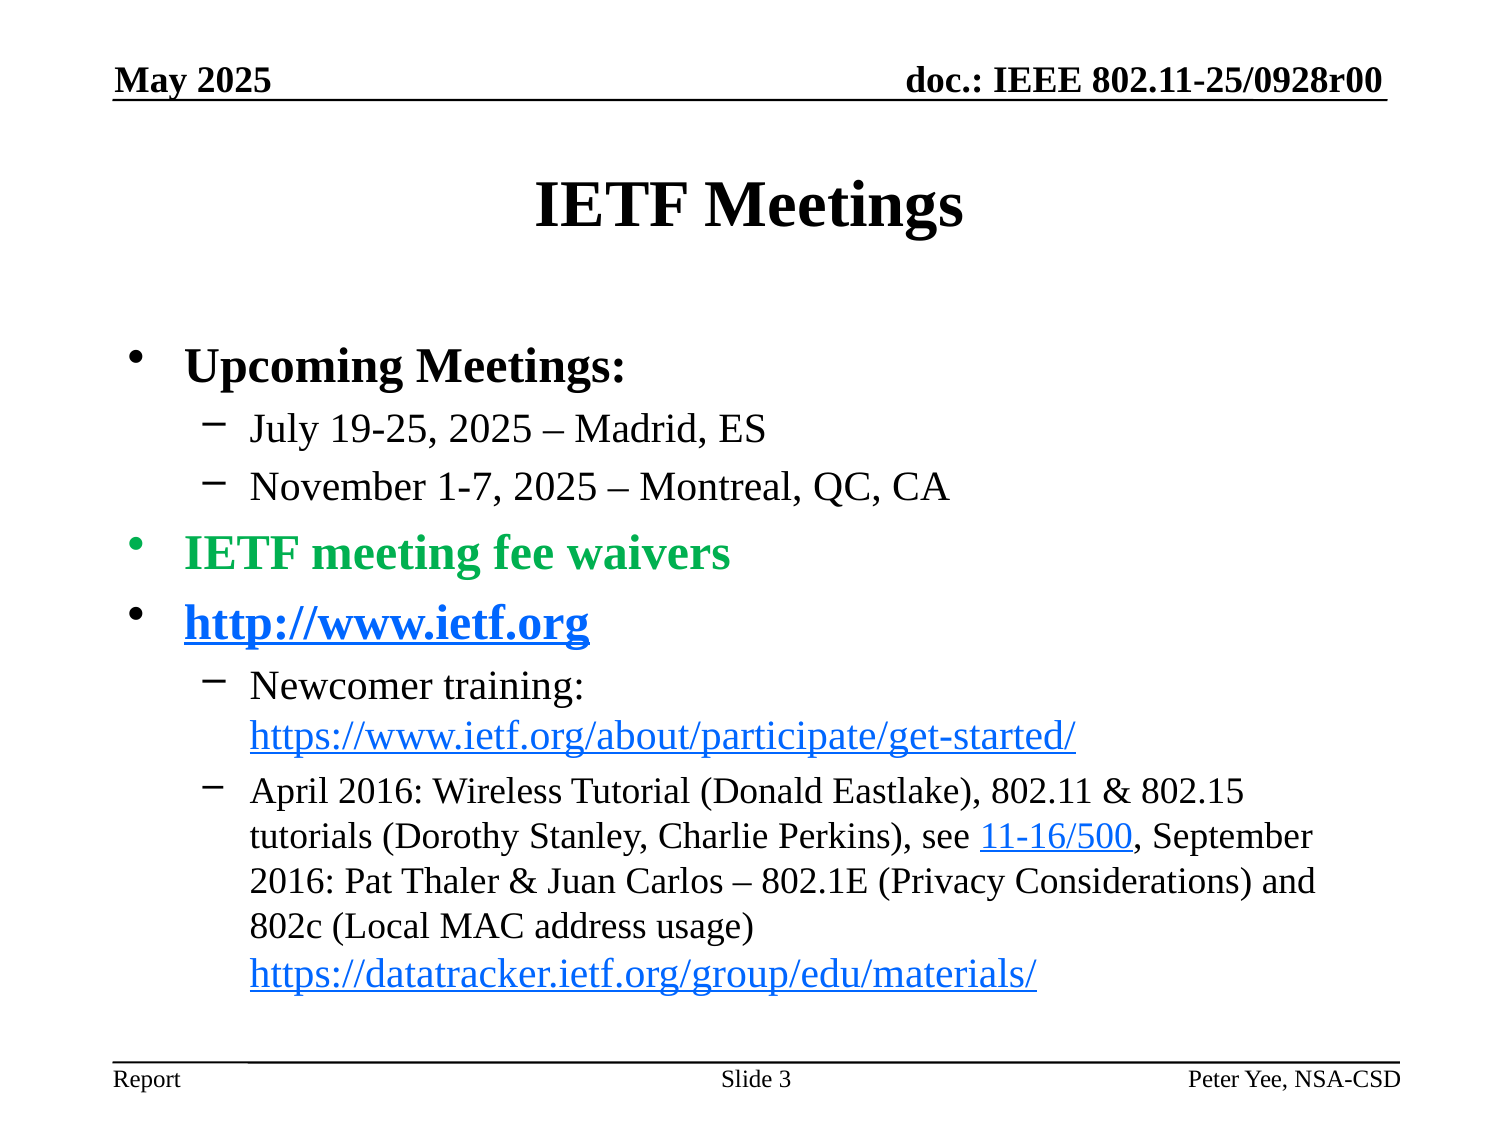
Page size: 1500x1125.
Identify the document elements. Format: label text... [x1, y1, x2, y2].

slide_number Slide 3 [712, 1062, 800, 1093]
footer Peter Yee, NSA-CSD [1185, 1062, 1402, 1093]
list Upcoming Meetings: July 19-25, 2025 – Madrid, ES November 1-7, 2025 – Montreal, QC, CA IETF meeting fee waivers http://www.ietf.org Newcomer training: https://www.ietf.org/about/participate/get-started/ April 2016: Wireless Tutorial (Donald Eastlake), 802.11 & 802.15 tutorials (Dorothy Stanley, Charlie Perkins), see 11-16/500, September 2016: Pat Thaler & Juan Carlos – 802.1E (Privacy Considerations) and 802c (Local MAC address usage) https://datatracker.ietf.org/group/edu/materials/ [112, 324, 1388, 1000]
title IETF Meetings [112, 112, 1388, 288]
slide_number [114, 54, 425, 100]
